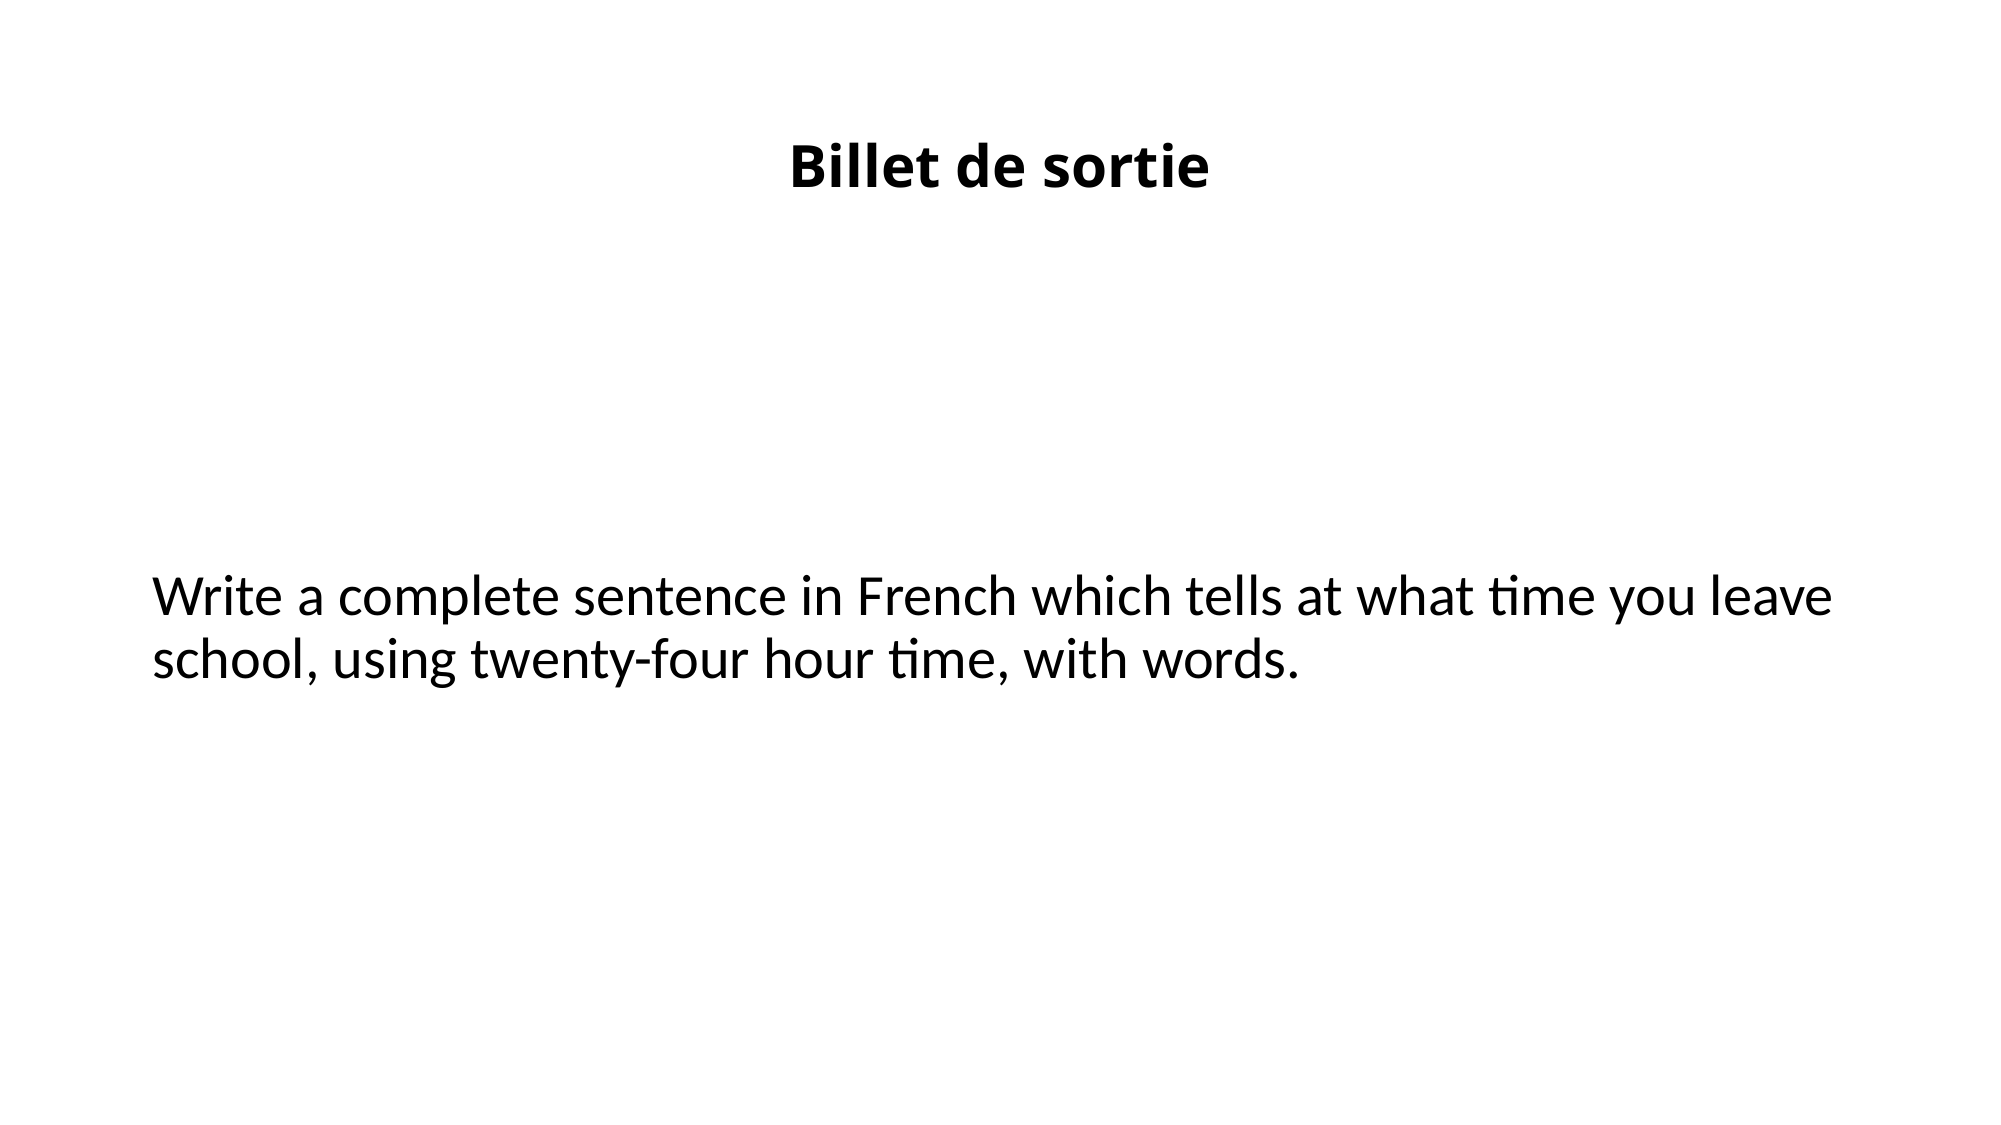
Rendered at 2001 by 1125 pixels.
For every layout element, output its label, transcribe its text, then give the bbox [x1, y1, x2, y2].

title Billet de sortie [137, 59, 1863, 278]
list Write a complete sentence in French which tells at what time you leave school, using twenty-four hour time, with words. [137, 299, 1863, 1014]
